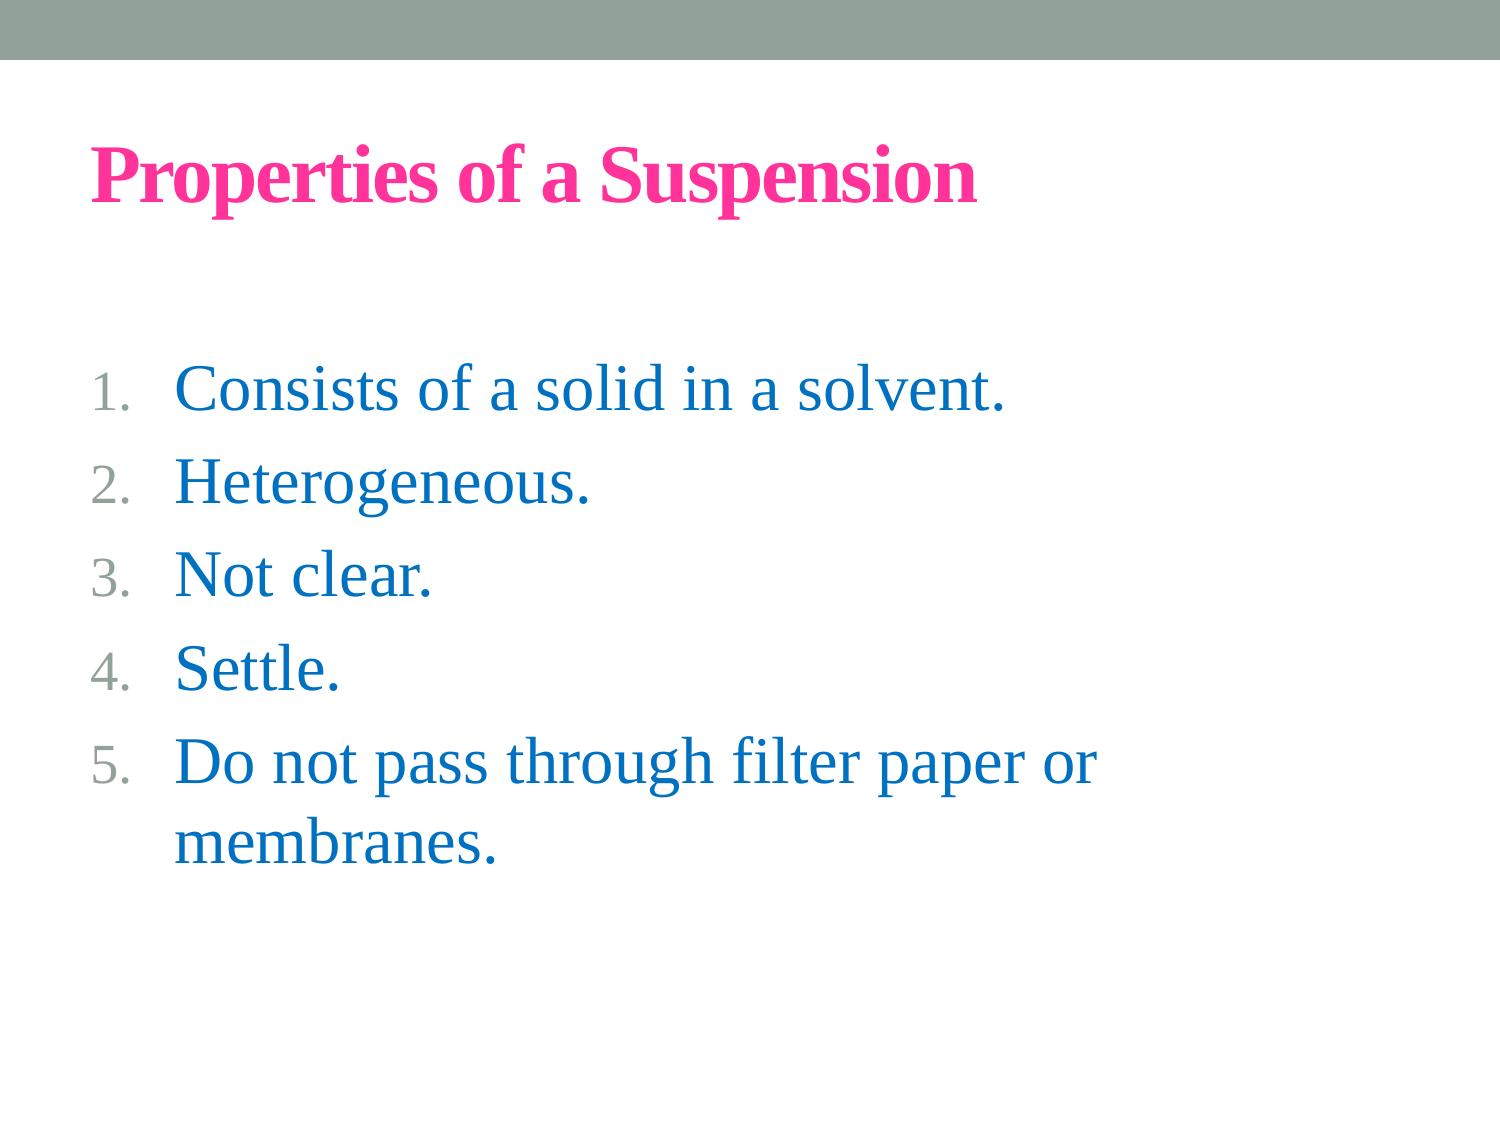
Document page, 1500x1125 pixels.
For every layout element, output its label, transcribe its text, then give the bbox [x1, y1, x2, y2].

list Consists of a solid in a solvent. Heterogeneous. Not clear. Settle. Do not pass through filter paper or membranes. [75, 262, 1425, 1063]
title Properties of a Suspension [75, 87, 1425, 250]
